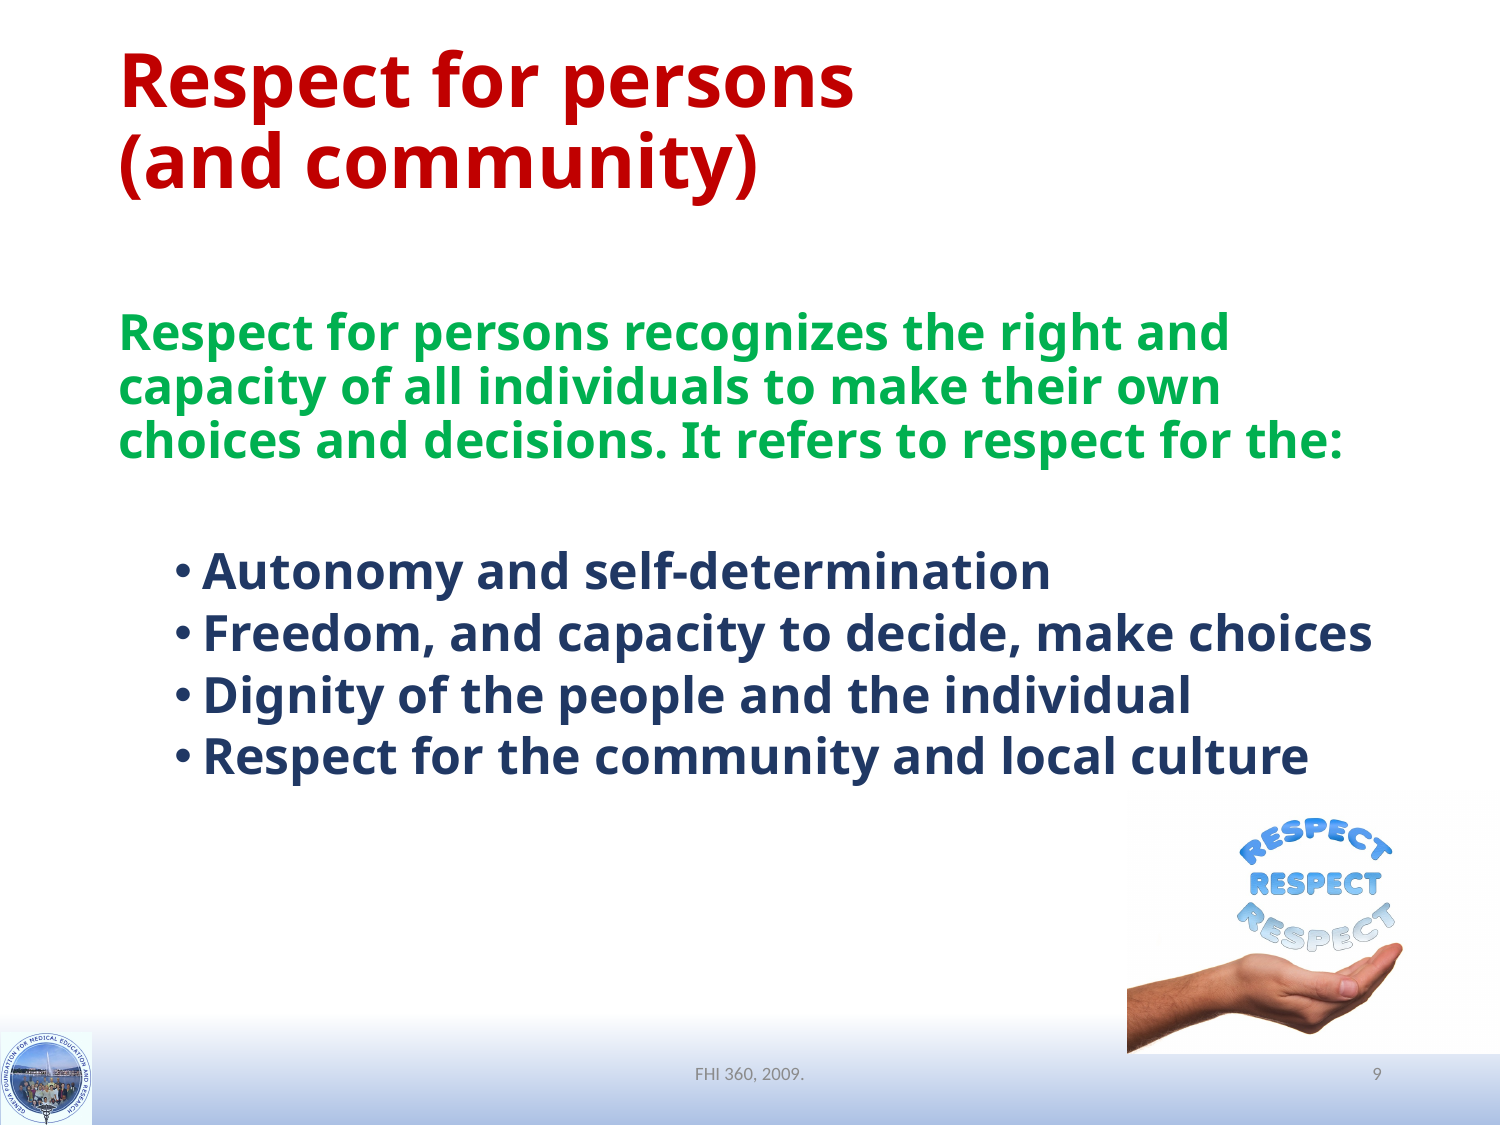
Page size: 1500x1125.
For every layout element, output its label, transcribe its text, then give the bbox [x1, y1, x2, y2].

footer FHI 360, 2009. [496, 1042, 1004, 1103]
list Respect for persons recognizes the right and capacity of all individuals to make their own choices and decisions. It refers to respect for the: Autonomy and self-determination Freedom, and capacity to decide, make choices Dignity of the people and the individual Respect for the community and local culture [103, 299, 1397, 1014]
title Respect for persons (and community) [103, 59, 1397, 278]
slide_number 9 [1059, 1042, 1397, 1103]
picture [0, 1032, 92, 1125]
picture [1127, 790, 1500, 1054]
